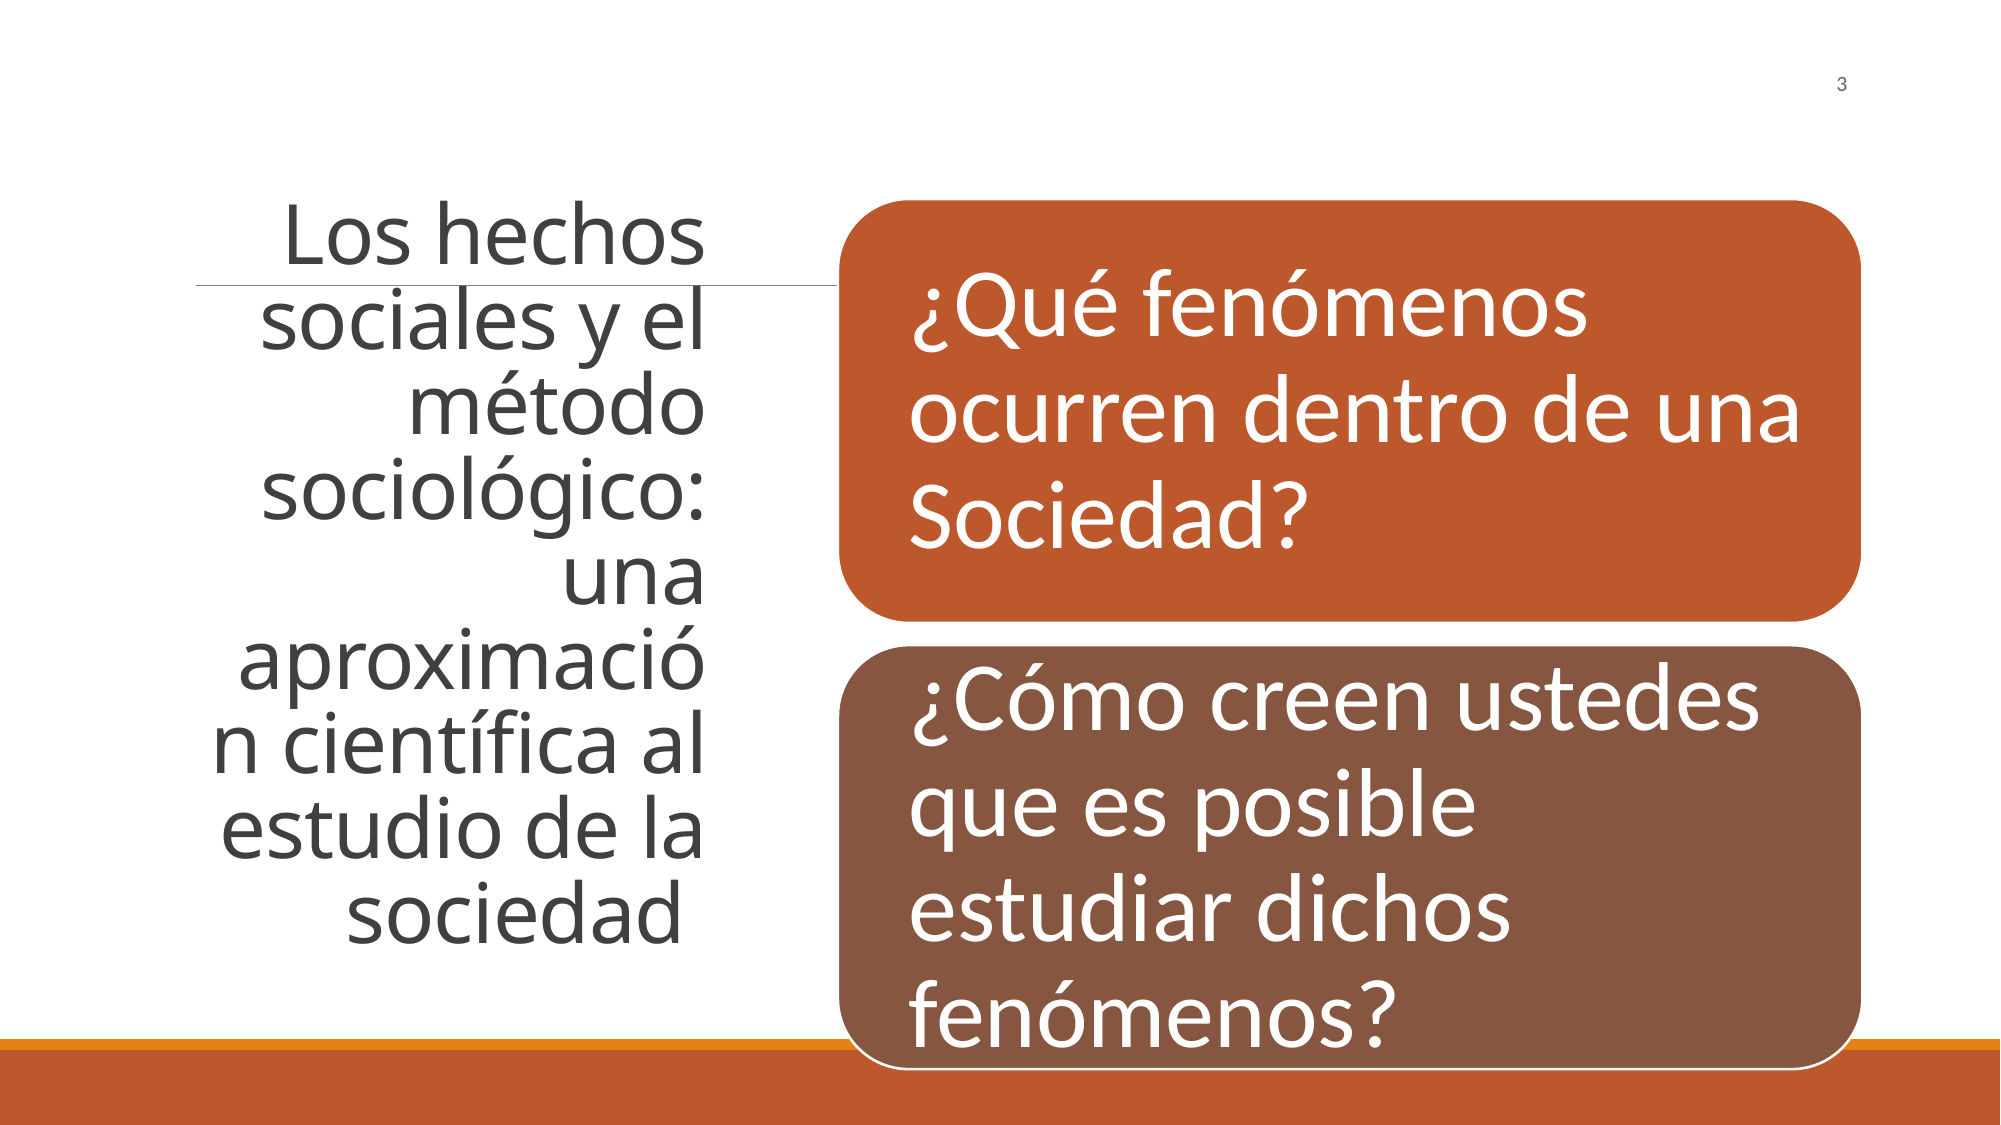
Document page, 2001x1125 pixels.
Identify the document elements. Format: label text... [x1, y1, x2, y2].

slide_number 3 [1412, 52, 1863, 113]
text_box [837, 175, 1863, 1093]
title Los hechos sociales y el método sociológico: una aproximación científica al estudio de la sociedad [75, 52, 722, 969]
